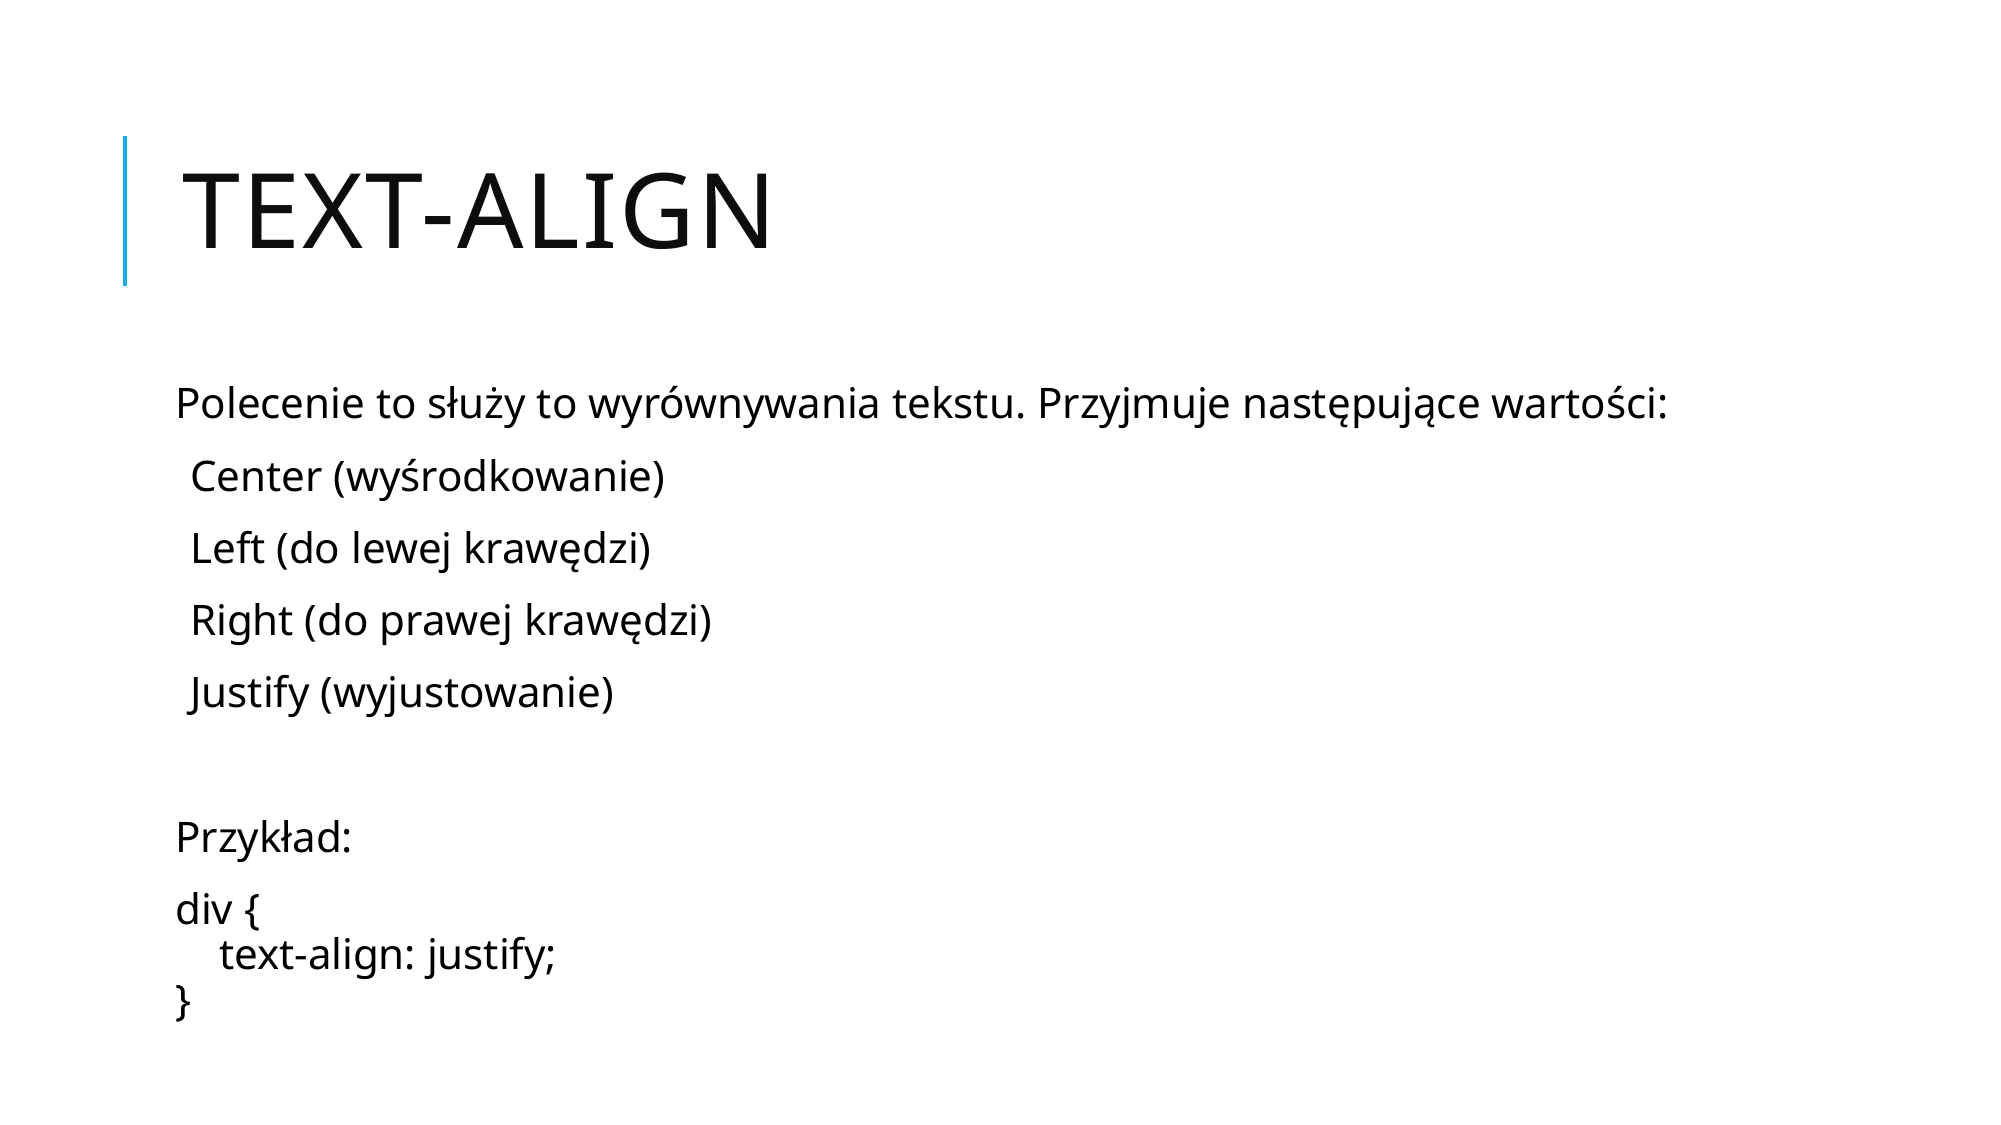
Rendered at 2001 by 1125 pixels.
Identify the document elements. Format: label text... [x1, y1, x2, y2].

title Text-align [168, 96, 1763, 342]
list Polecenie to służy to wyrównywania tekstu. Przyjmuje następujące wartości: Center (wyśrodkowanie) Left (do lewej krawędzi) Right (do prawej krawędzi) Justify (wyjustowanie) Przykład: div { text-align: justify; } [168, 375, 1763, 1035]
